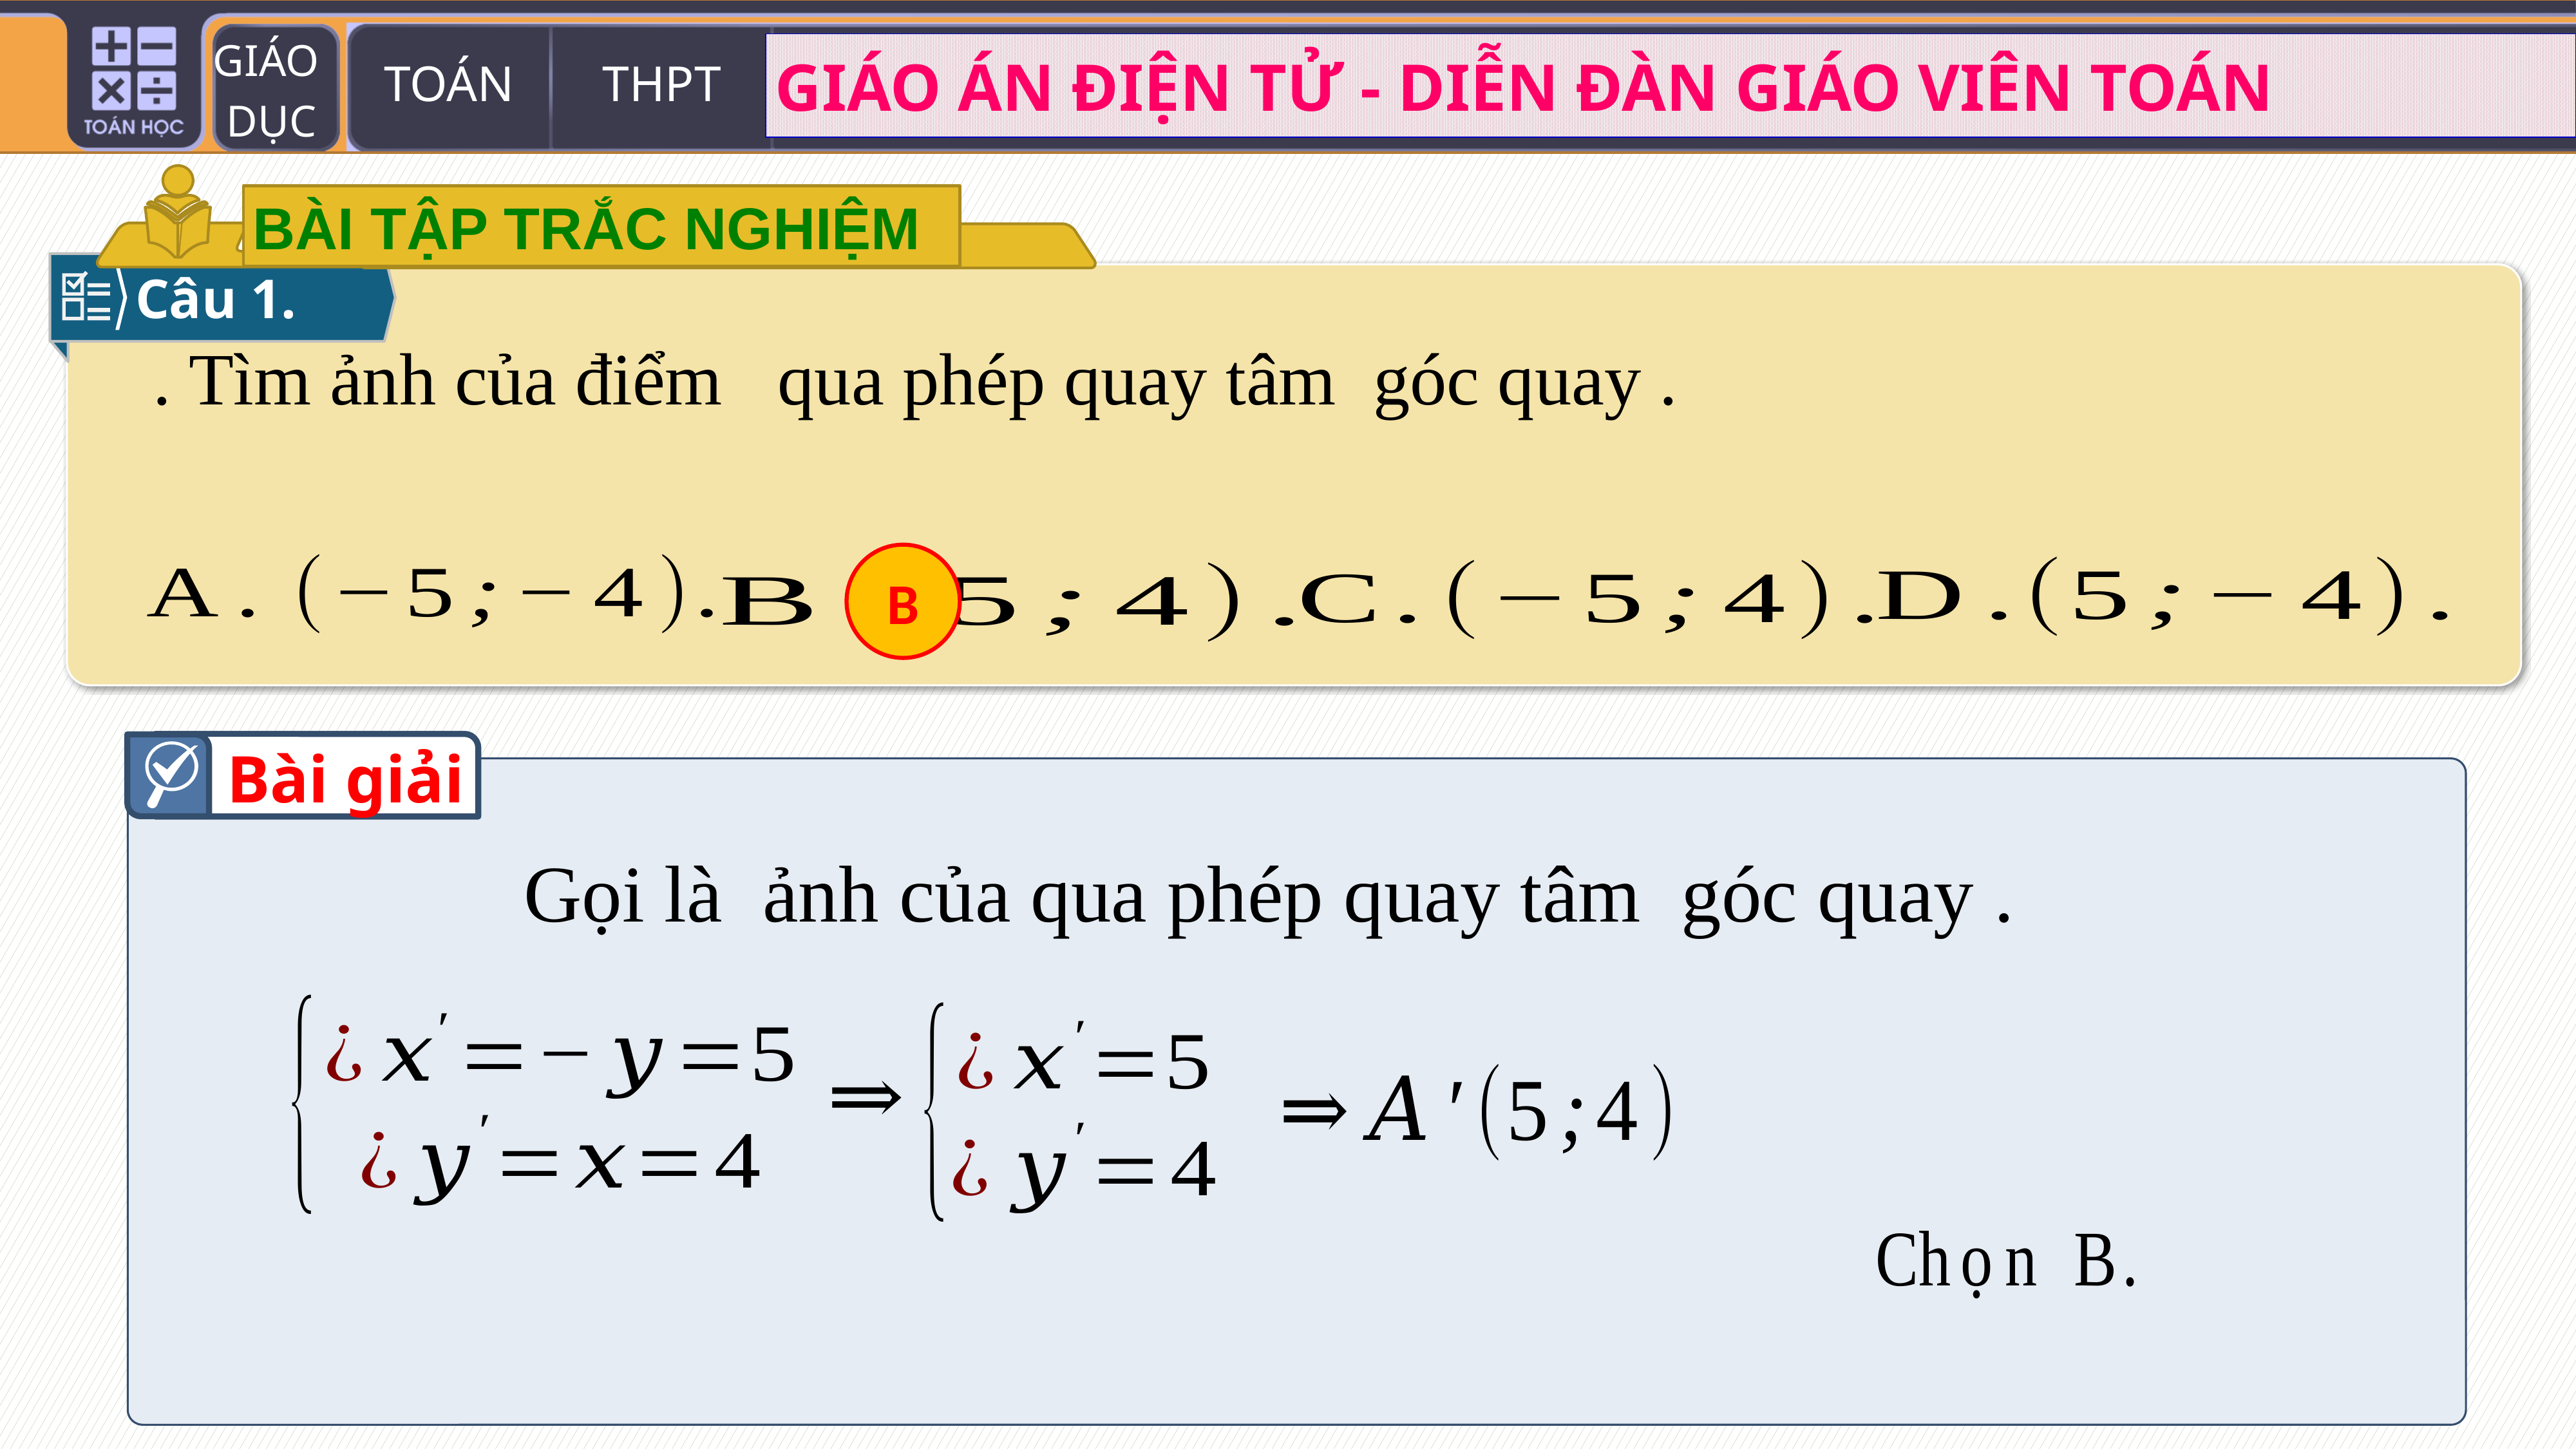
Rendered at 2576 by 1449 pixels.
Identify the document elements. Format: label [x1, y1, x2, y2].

text_box [127, 733, 2467, 1425]
text_box [95, 165, 1097, 269]
text_box [50, 253, 2522, 686]
